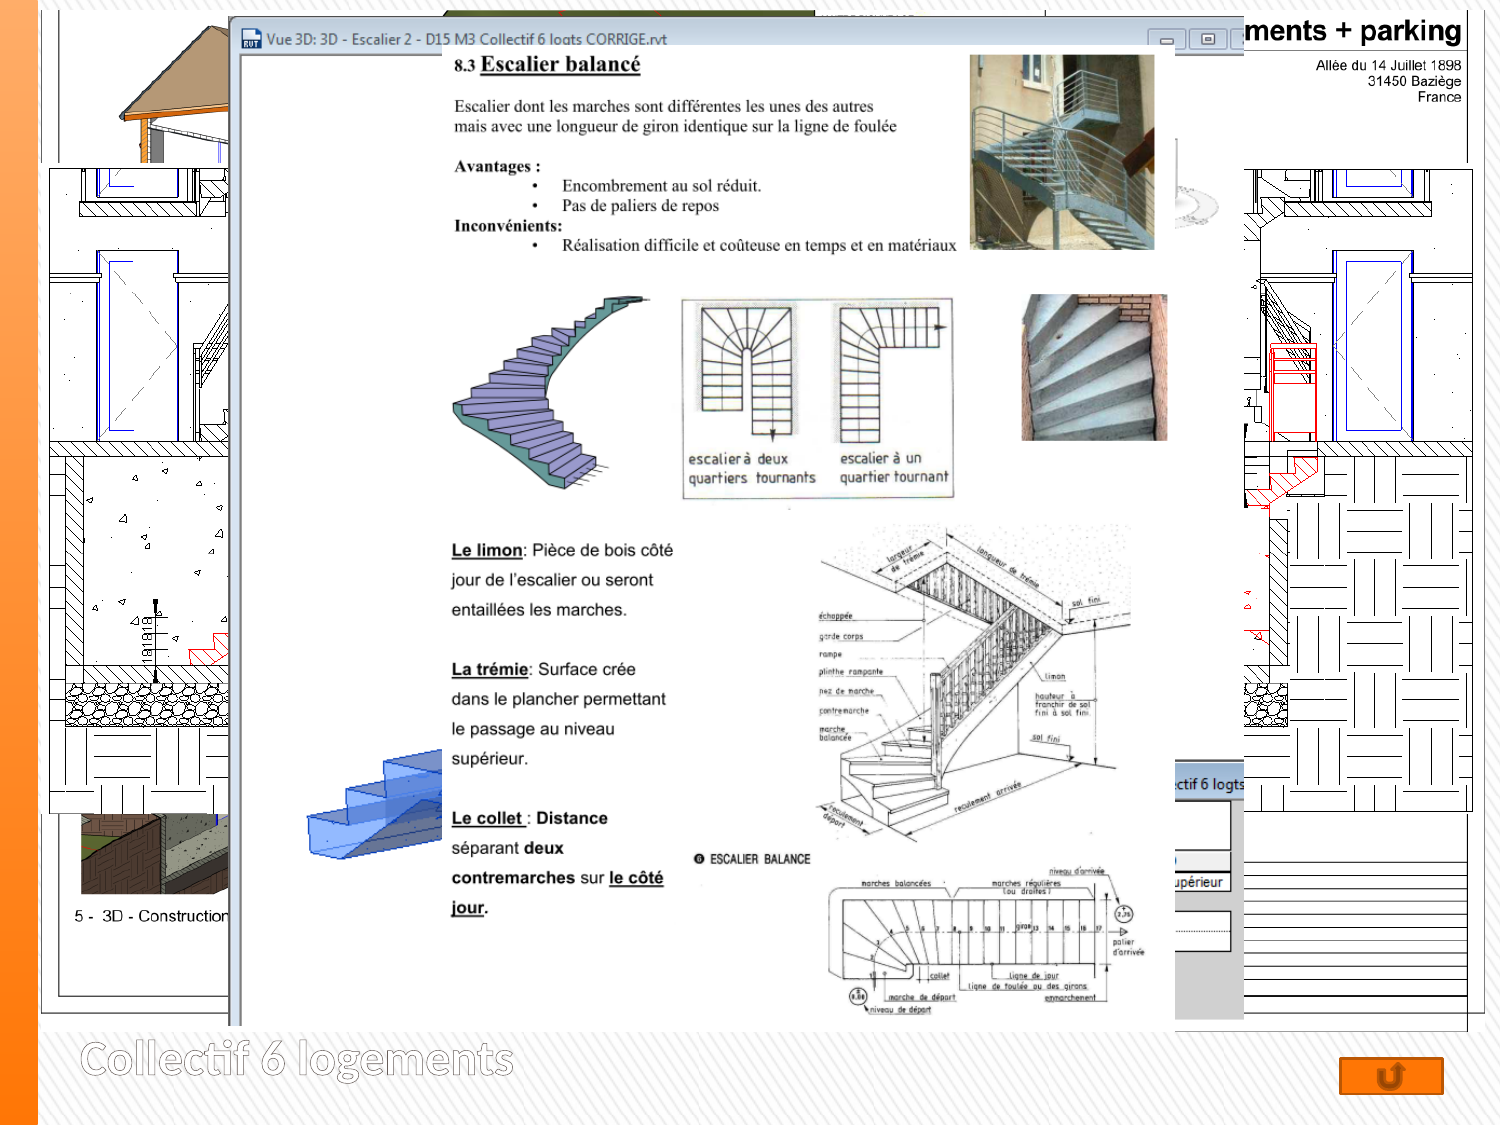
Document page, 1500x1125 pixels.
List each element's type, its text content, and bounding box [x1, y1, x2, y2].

title Collectif 6 logements [64, 1041, 1253, 1093]
text_box [1339, 1057, 1444, 1095]
picture [41, 10, 1485, 1032]
